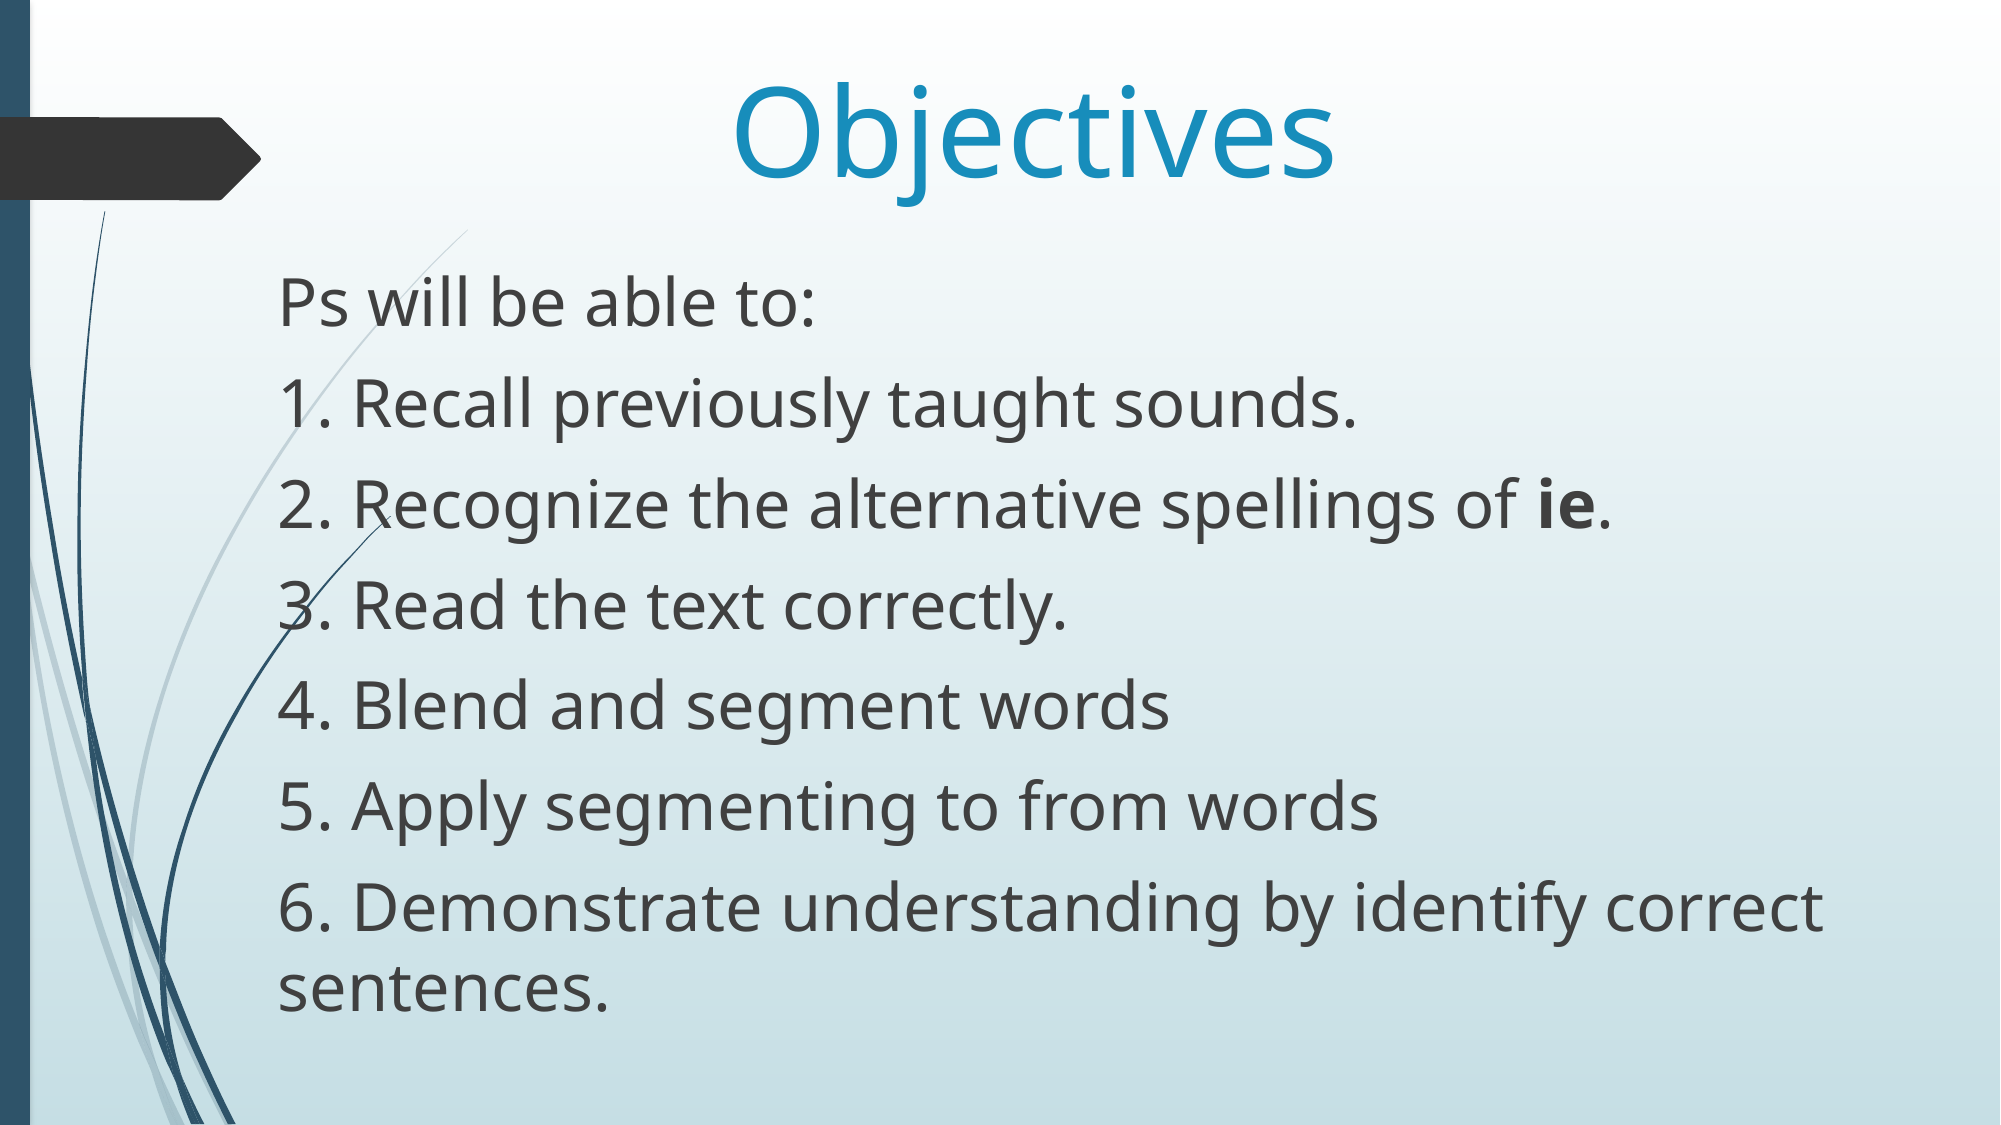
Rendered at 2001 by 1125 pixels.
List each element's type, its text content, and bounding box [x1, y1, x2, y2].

list Ps will be able to: 1. Recall previously taught sounds. 2. Recognize the alternative spellings of ie. 3. Read the text correctly. 4. Blend and segment words 5. Apply segmenting to from words 6. Demonstrate understanding by identify correct sentences. [262, 252, 2000, 873]
title Objectives [313, 45, 1776, 252]
